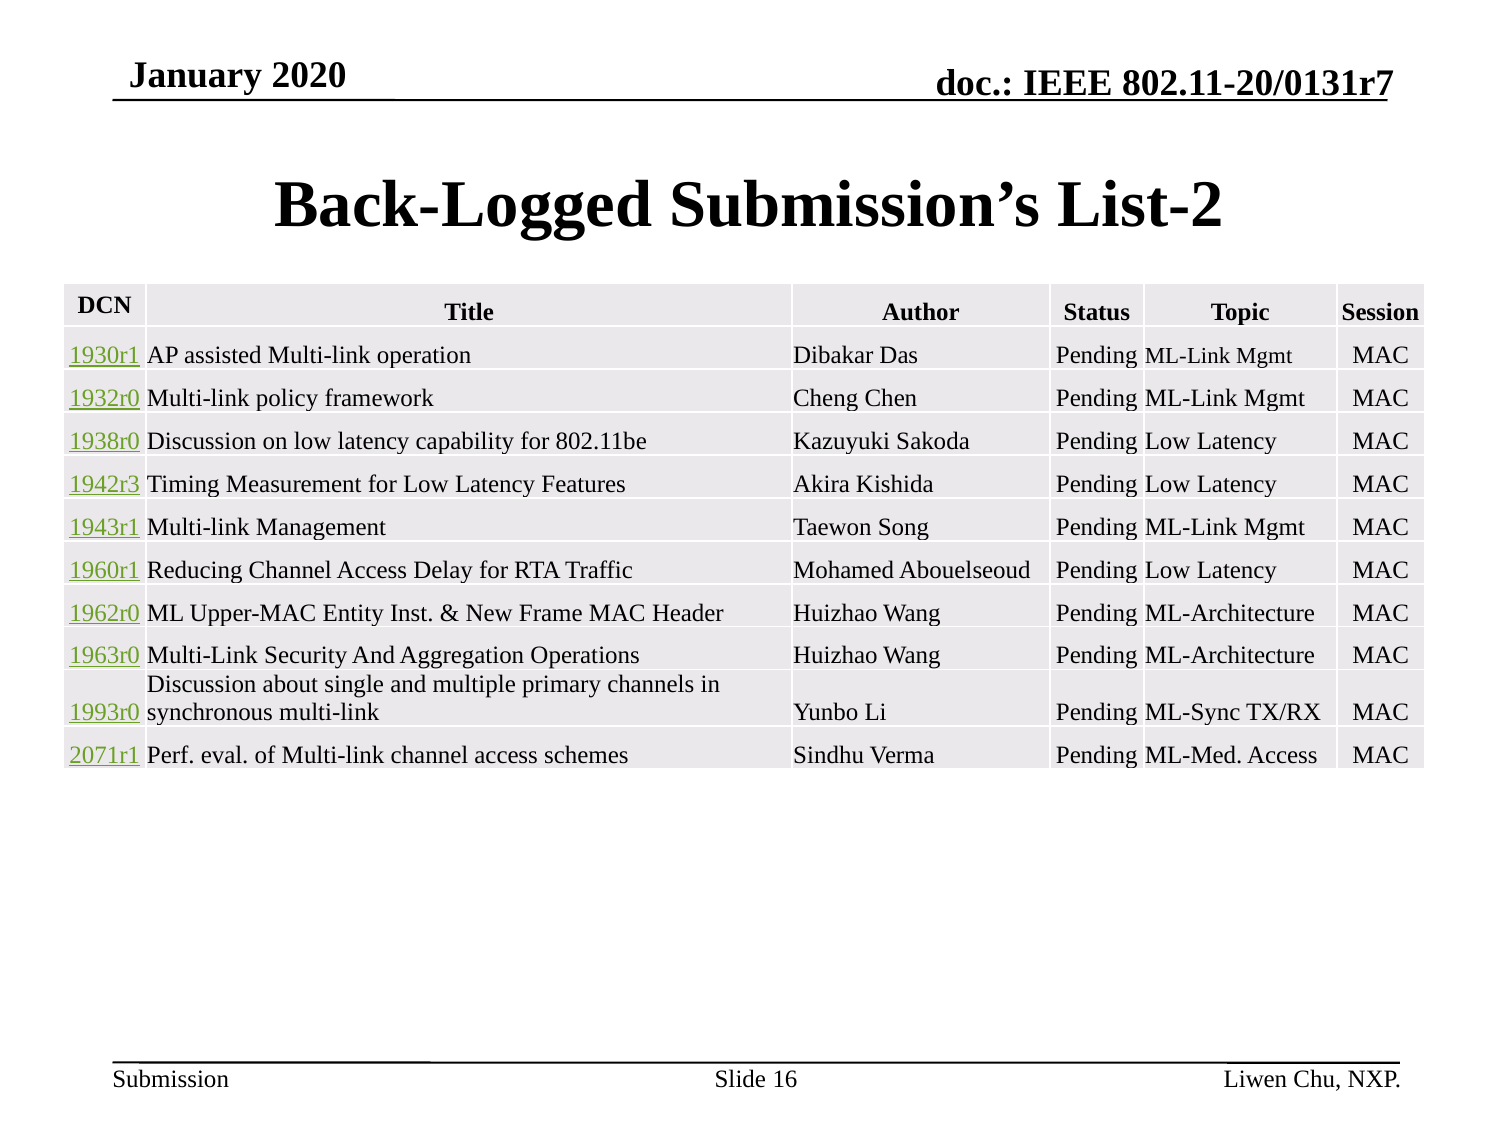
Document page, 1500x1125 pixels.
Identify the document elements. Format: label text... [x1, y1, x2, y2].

text_box January 2020 [114, 42, 493, 88]
table_cell 1942r3 [64, 456, 145, 497]
table_cell MAC [1338, 627, 1424, 669]
table_cell Discussion about single and multiple primary channels in synchronous multi-link [147, 670, 791, 725]
table_header Status [1051, 284, 1143, 325]
table_cell MAC [1338, 413, 1424, 454]
table_cell Dibakar Das [793, 327, 1049, 368]
title Back-Logged Submission’s List-2 [112, 112, 1388, 282]
table_cell ML-Link Mgmt [1145, 499, 1336, 540]
table_cell 1938r0 [64, 413, 145, 454]
table_header DCN [64, 284, 145, 325]
table_cell Mohamed Abouelseoud [793, 542, 1049, 583]
table_cell Cheng Chen [793, 370, 1049, 411]
table_cell Pending [1051, 727, 1143, 768]
table_cell Pending [1051, 670, 1143, 725]
table_cell Low Latency [1145, 542, 1336, 583]
table_cell Yunbo Li [793, 670, 1049, 725]
footer Liwen Chu, NXP. [878, 1061, 1402, 1093]
table_cell ML-Architecture [1145, 627, 1336, 669]
table_cell 1993r0 [64, 670, 145, 725]
table_cell Akira Kishida [793, 456, 1049, 497]
table_cell Pending [1051, 327, 1143, 368]
table_header Author [793, 284, 1049, 325]
table_cell Kazuyuki Sakoda [793, 413, 1049, 454]
table_cell Huizhao Wang [793, 627, 1049, 669]
table_cell Perf. eval. of Multi-link channel access schemes [147, 727, 791, 768]
table_cell MAC [1338, 456, 1424, 497]
table_cell Pending [1051, 413, 1143, 454]
table_cell Pending [1051, 370, 1143, 411]
table_cell MAC [1338, 327, 1424, 368]
table_cell Huizhao Wang [793, 585, 1049, 626]
table_cell MAC [1338, 727, 1424, 768]
table_cell Taewon Song [793, 499, 1049, 540]
table_cell 2071r1 [64, 727, 145, 768]
table_cell Multi-link policy framework [147, 370, 791, 411]
table_header Title [147, 284, 791, 325]
table_cell MAC [1338, 370, 1424, 411]
table_cell MAC [1338, 542, 1424, 583]
table_cell Discussion on low latency capability for 802.11be [147, 413, 791, 454]
table_cell 1963r0 [64, 627, 145, 669]
table_cell 1943r1 [64, 499, 145, 540]
table_cell MAC [1338, 499, 1424, 540]
slide_number Slide 16 [712, 1061, 800, 1123]
table_cell Low Latency [1145, 413, 1336, 454]
table_cell ML Upper-MAC Entity Inst. & New Frame MAC Header [147, 585, 791, 626]
table_cell Reducing Channel Access Delay for RTA Traffic [147, 542, 791, 583]
table_cell 1932r0 [64, 370, 145, 411]
table_cell Pending [1051, 585, 1143, 626]
table_cell 1960r1 [64, 542, 145, 583]
table_cell ML-Link Mgmt [1145, 370, 1336, 411]
table_cell 1962r0 [64, 585, 145, 626]
table_cell Pending [1051, 627, 1143, 669]
table_cell Sindhu Verma [793, 727, 1049, 768]
table_cell ML-Architecture [1145, 585, 1336, 626]
table_cell AP assisted Multi-link operation [147, 327, 791, 368]
table_cell ML-Link Mgmt [1145, 327, 1336, 368]
table_cell Multi-Link Security And Aggregation Operations [147, 627, 791, 669]
table_cell MAC [1338, 585, 1424, 626]
table_cell ML-Med. Access [1145, 727, 1336, 768]
table_cell Timing Measurement for Low Latency Features [147, 456, 791, 497]
table_cell ML-Sync TX/RX [1145, 670, 1336, 725]
table_cell MAC [1338, 670, 1424, 725]
table_cell Multi-link Management [147, 499, 791, 540]
table_cell Pending [1051, 542, 1143, 583]
table_cell Low Latency [1145, 456, 1336, 497]
table_header Session [1338, 284, 1424, 325]
table_cell Pending [1051, 456, 1143, 497]
table_cell Pending [1051, 499, 1143, 540]
table_cell 1930r1 [64, 327, 145, 368]
table_header Topic [1145, 284, 1336, 325]
